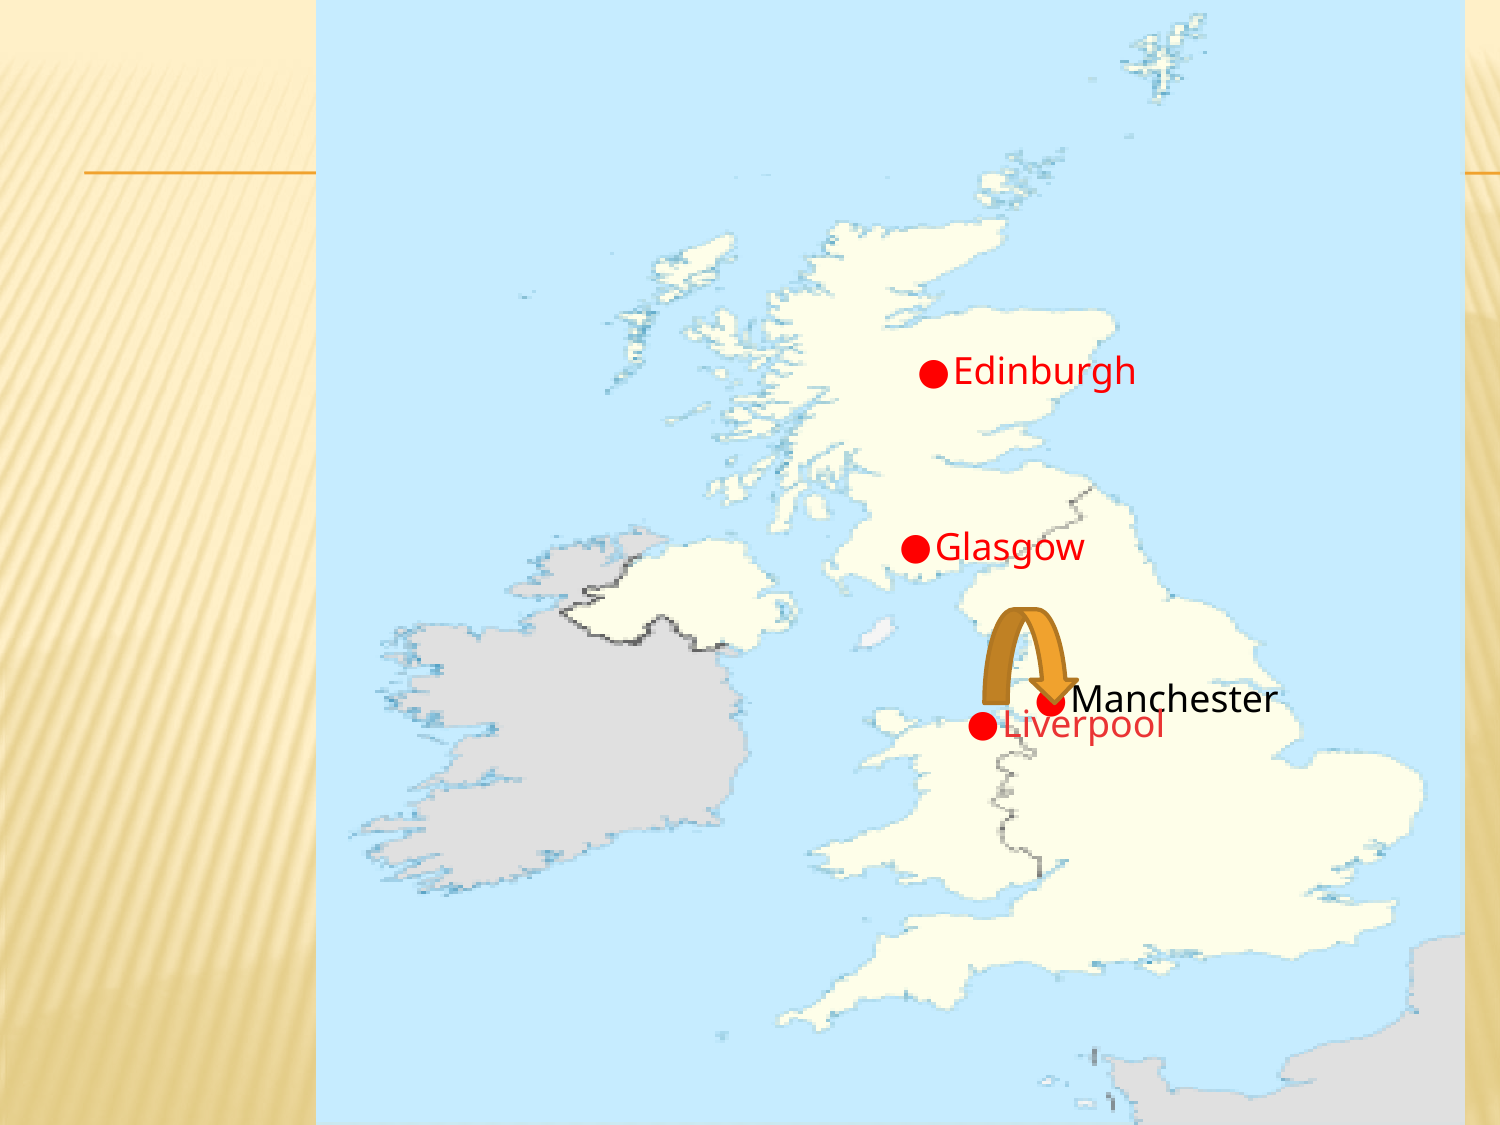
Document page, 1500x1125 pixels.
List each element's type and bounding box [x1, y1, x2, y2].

list [316, 0, 1466, 1125]
